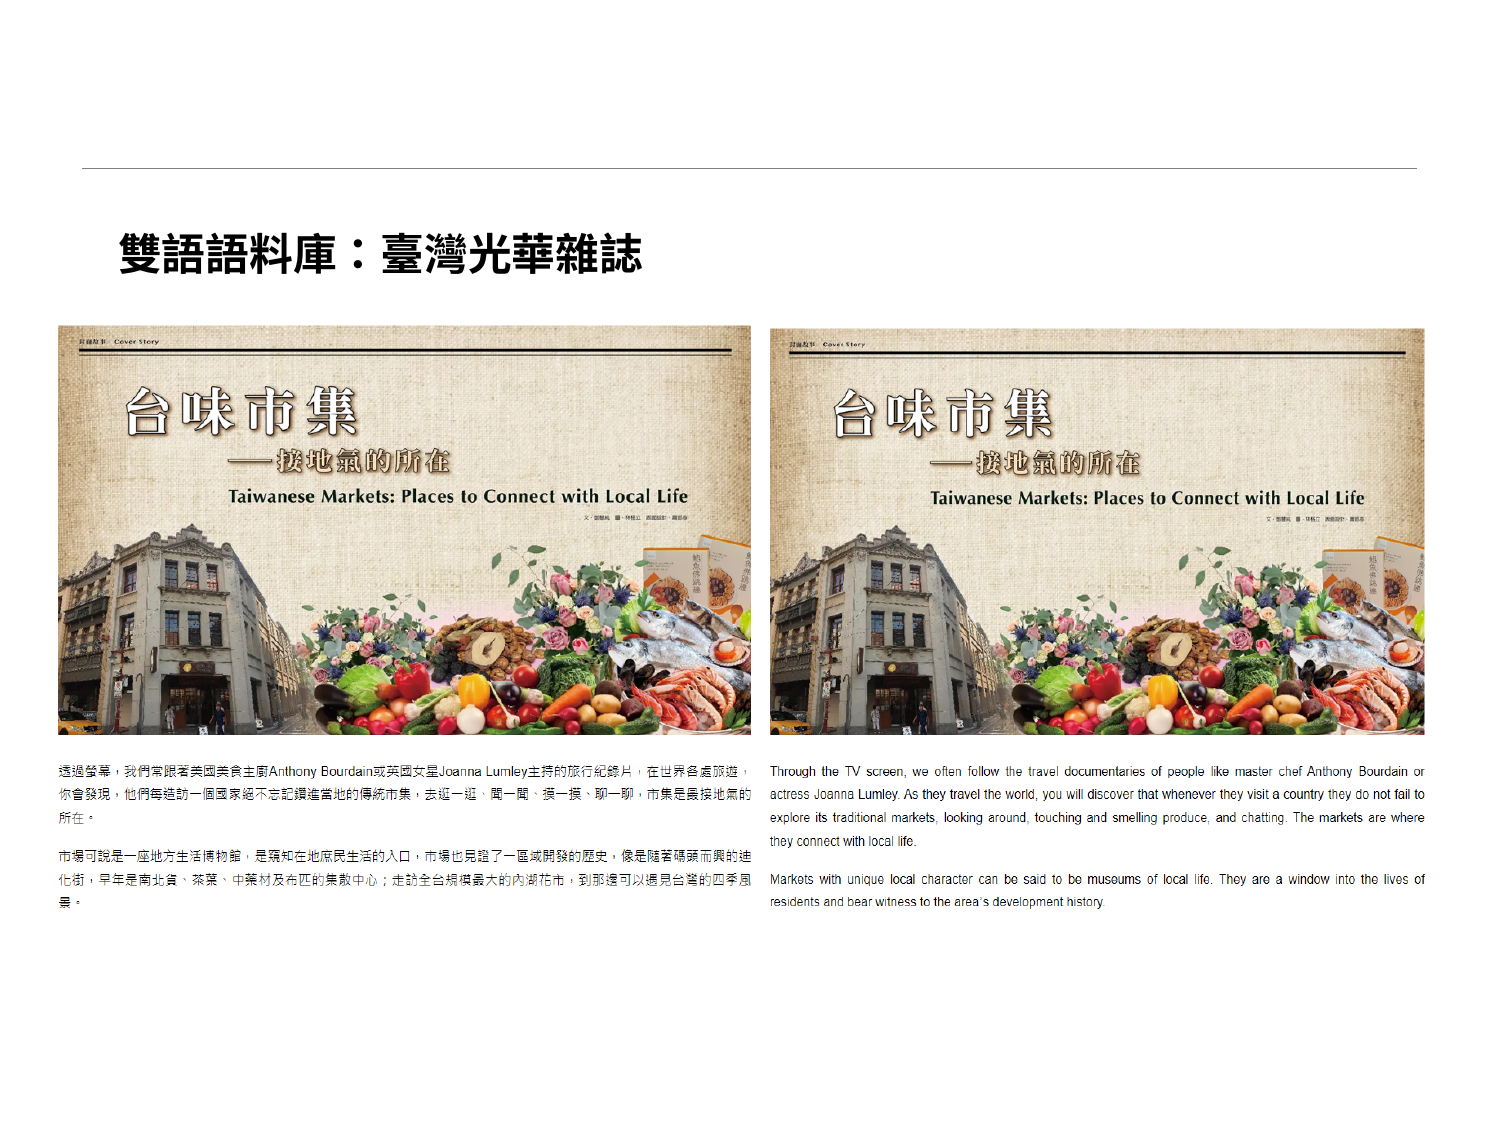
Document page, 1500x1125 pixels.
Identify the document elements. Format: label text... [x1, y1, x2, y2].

picture [48, 316, 1431, 923]
title 雙語語料庫：臺灣光華雜誌 [103, 185, 1397, 288]
